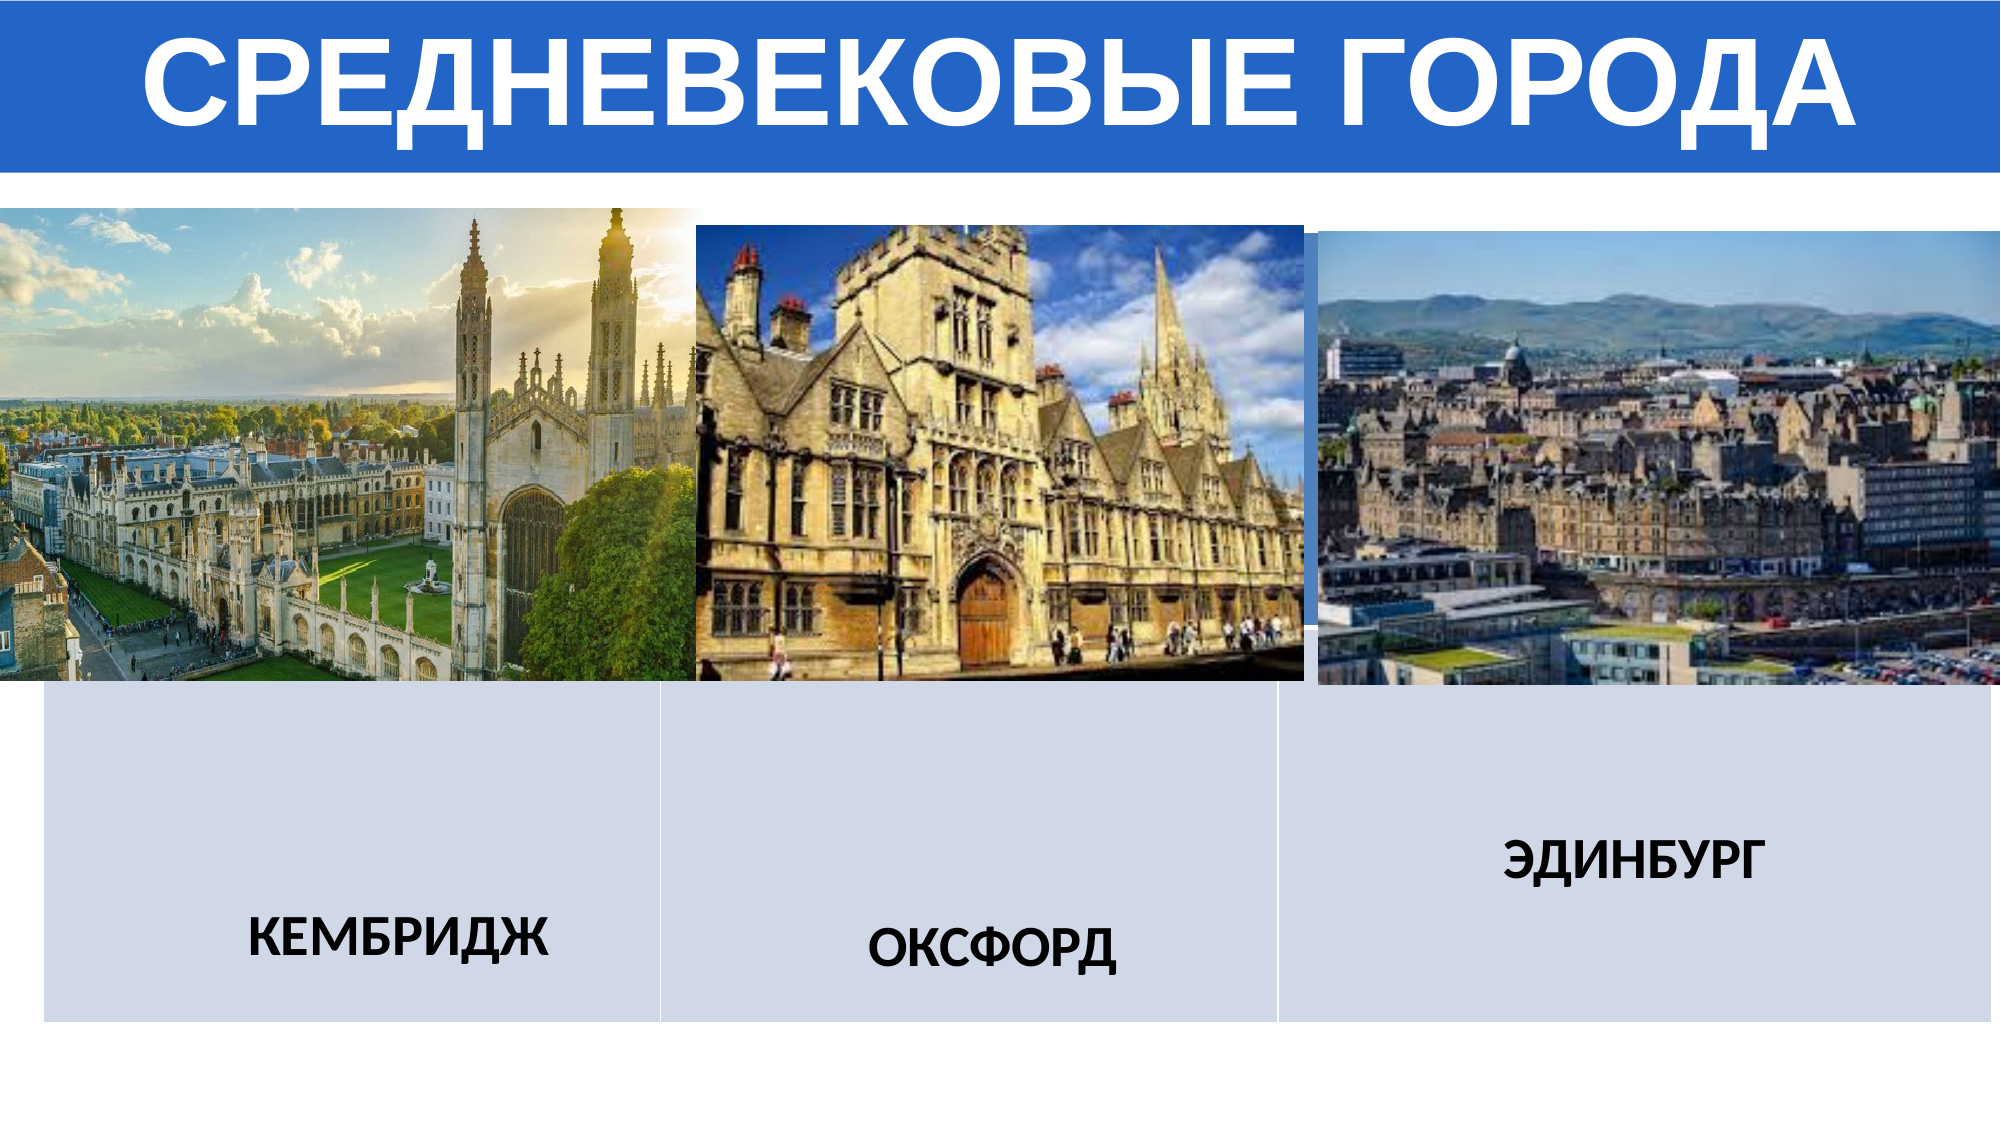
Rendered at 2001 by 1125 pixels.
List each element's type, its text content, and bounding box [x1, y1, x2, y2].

table_cell [661, 688, 1277, 1022]
table_cell [44, 689, 660, 1022]
text_box СРЕДНЕВЕКОВЫЕ ГОРОДА ЕВРОПЫ [0, 0, 2000, 173]
picture [0, 207, 1304, 681]
text_box ОКСФОРД [746, 688, 1240, 986]
text_box КЕМБРИДЖ [137, 689, 660, 975]
picture [1318, 230, 2000, 685]
table_cell ЭДИНБУРГ [1279, 630, 1991, 1022]
table_header [1308, 233, 1314, 625]
